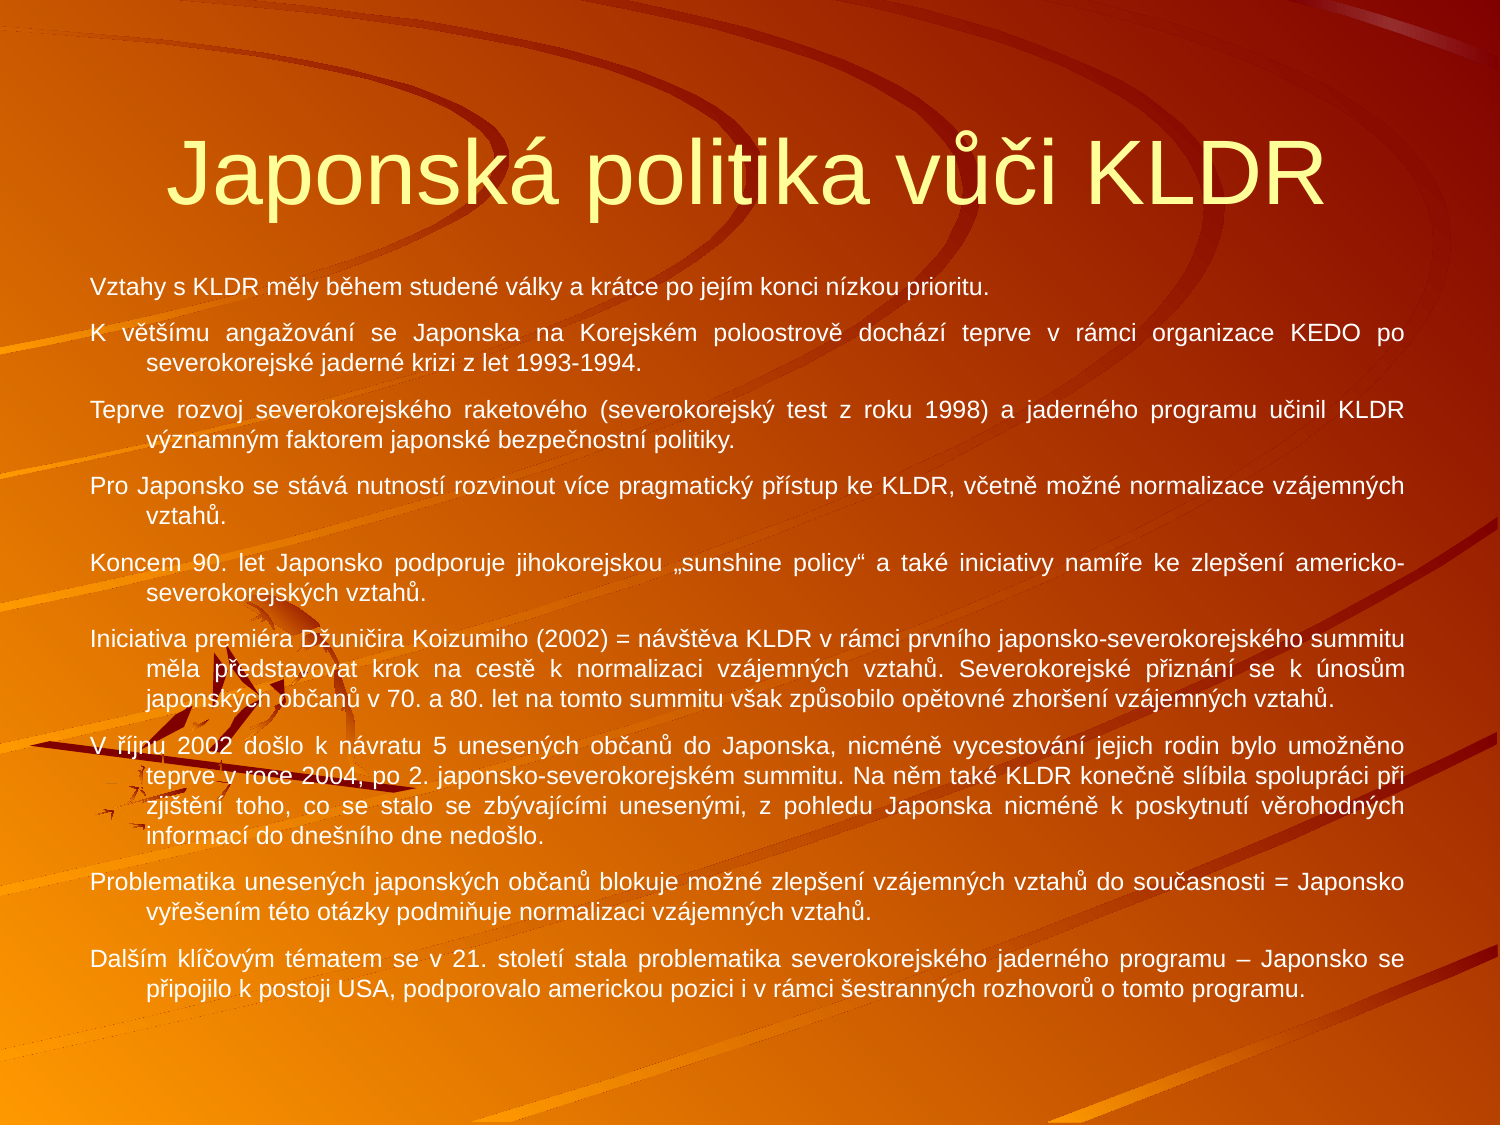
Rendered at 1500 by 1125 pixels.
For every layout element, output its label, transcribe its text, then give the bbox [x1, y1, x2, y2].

title Japonská politika vůči KLDR [75, 0, 1423, 231]
list Vztahy s KLDR měly během studené války a krátce po jejím konci nízkou prioritu. K většímu angažování se Japonska na Korejském poloostrově dochází teprve v rámci organizace KEDO po severokorejské jaderné krizi z let 1993-1994. Teprve rozvoj severokorejského raketového (severokorejský test z roku 1998) a jaderného programu učinil KLDR významným faktorem japonské bezpečnostní politiky. Pro Japonsko se stává nutností rozvinout více pragmatický přístup ke KLDR, včetně možné normalizace vzájemných vztahů. Koncem 90. let Japonsko podporuje jihokorejskou „sunshine policy“ a také iniciativy namíře ke zlepšení americko-severokorejských vztahů. Iniciativa premiéra Džuničira Koizumiho (2002) = návštěva KLDR v rámci prvního japonsko-severokorejského summitu měla představovat krok na cestě k normalizaci vzájemných vztahů. Severokorejské přiznání se k únosům japonských občanů v 70. a 80. let na tomto summitu však způsobilo opětovné zhoršení vzájemných vztahů. V říjnu 2002 došlo k návratu 5 unesených občanů do Japonska, nicméně vycestování jejich rodin bylo umožněno teprve v roce 2004, po 2. japonsko-severokorejském summitu. Na něm také KLDR konečně slíbila spolupráci při zjištění toho, co se stalo se zbývajícími unesenými, z pohledu Japonska nicméně k poskytnutí věrohodných informací do dnešního dne nedošlo. Problematika unesených japonských občanů blokuje možné zlepšení vzájemných vztahů do současnosti = Japonsko vyřešením této otázky podmiňuje normalizaci vzájemných vztahů. Dalším klíčovým tématem se v 21. století stala problematika severokorejského jaderného programu – Japonsko se připojilo k postoji USA, podporovalo americkou pozici i v rámci šestranných rozhovorů o tomto programu. [75, 262, 1423, 1004]
